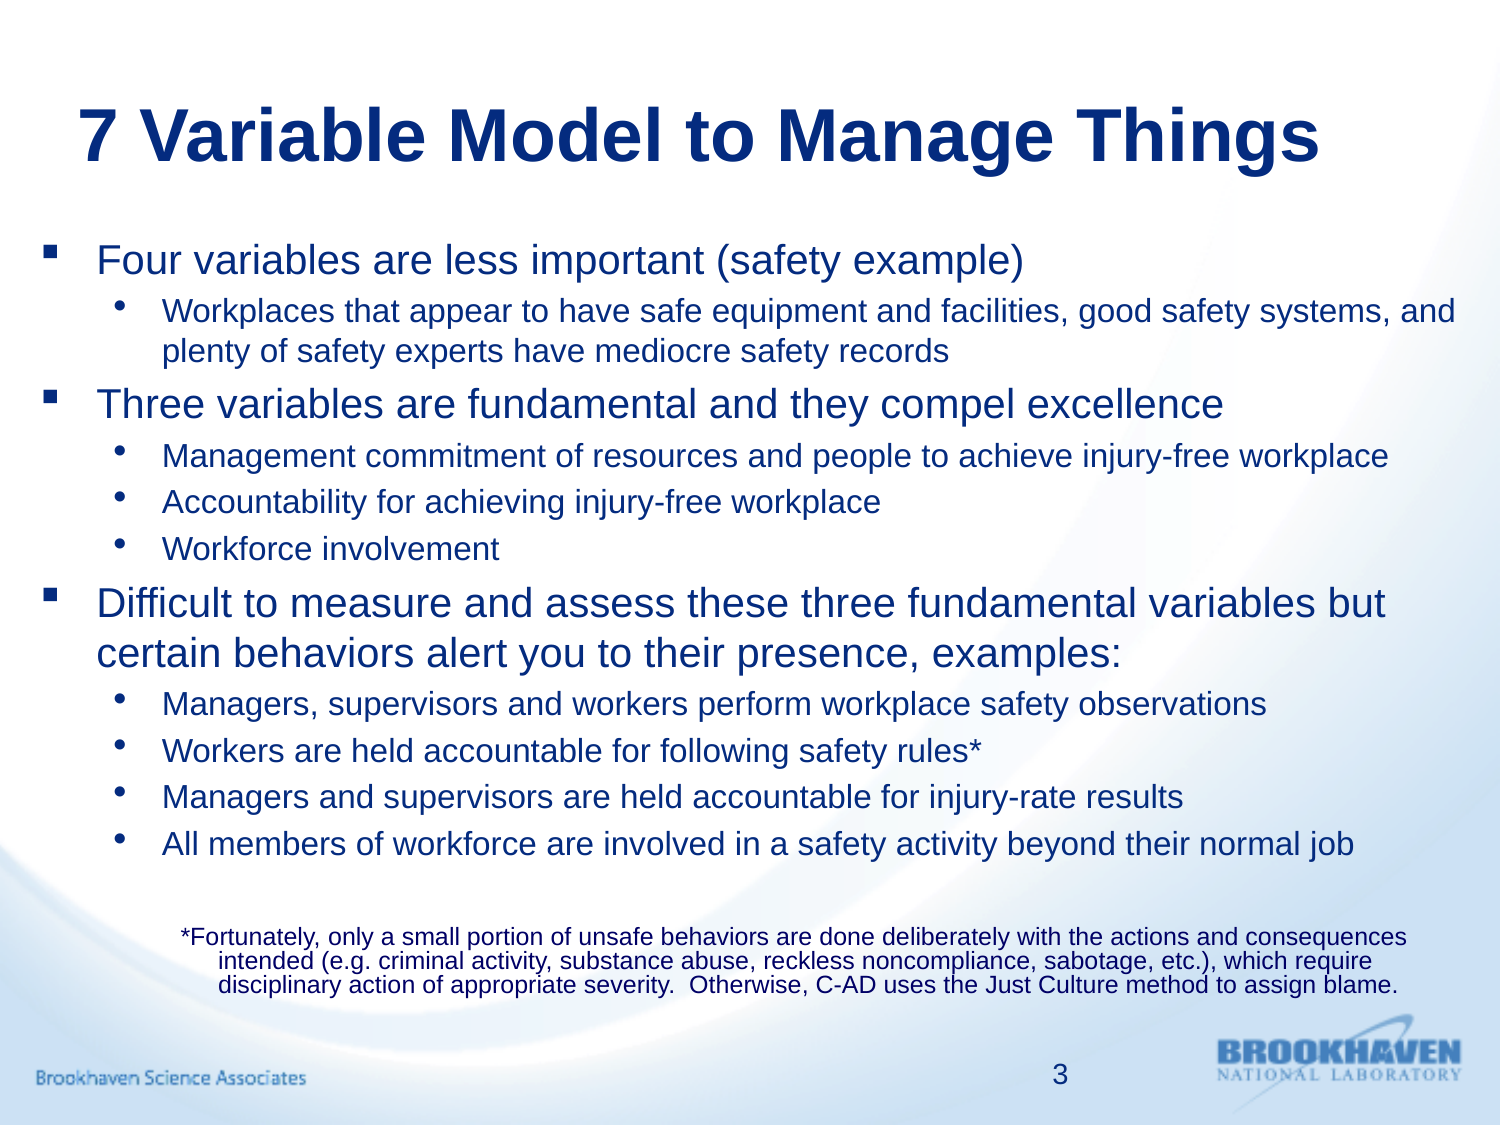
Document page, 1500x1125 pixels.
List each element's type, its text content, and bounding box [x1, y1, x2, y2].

list Four variables are less important (safety example) Workplaces that appear to have safe equipment and facilities, good safety systems, and plenty of safety experts have mediocre safety records Three variables are fundamental and they compel excellence Management commitment of resources and people to achieve injury-free workplace Accountability for achieving injury-free workplace Workforce involvement Difficult to measure and assess these three fundamental variables but certain behaviors alert you to their presence, examples: Managers, supervisors and workers perform workplace safety observations Workers are held accountable for following safety rules* Managers and supervisors are held accountable for injury-rate results All members of workforce are involved in a safety activity beyond their normal job *Fortunately, only a small portion of unsafe behaviors are done deliberately with the actions and consequences intended (e.g. criminal activity, substance abuse, reckless noncompliance, sabotage, etc.), which require disciplinary action of appropriate severity. Otherwise, C-AD uses the Just Culture method to assign blame. [24, 224, 1500, 1038]
title 7 Variable Model to Manage Things [62, 49, 1438, 224]
slide_number 3 [1037, 1022, 1201, 1099]
picture [0, 0, 1500, 1125]
